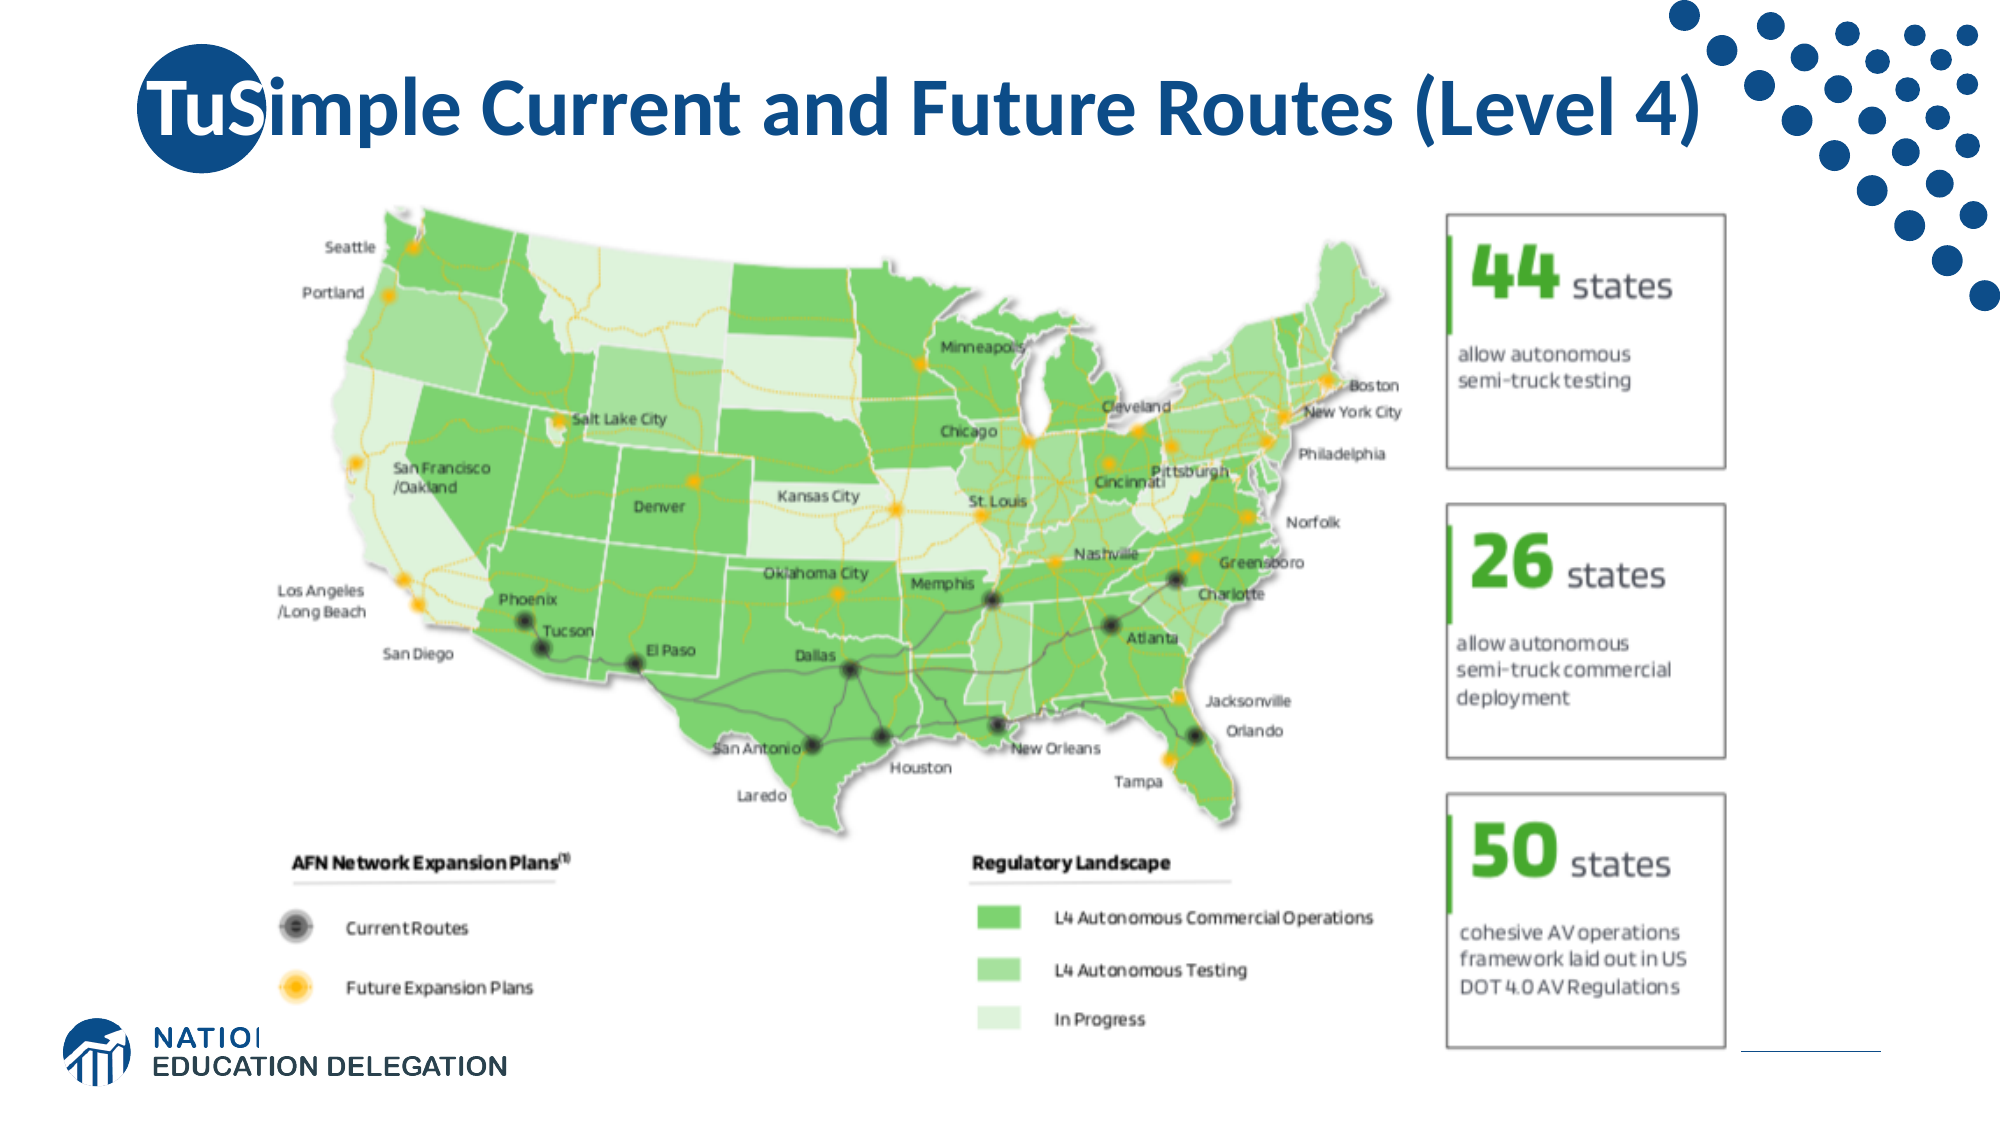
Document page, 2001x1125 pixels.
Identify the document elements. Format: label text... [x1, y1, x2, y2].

title TuSimple Current and Future Routes (Level 4) [131, 0, 1857, 218]
slide_number 18 [1521, 1022, 1972, 1082]
picture [55, 184, 1741, 1091]
